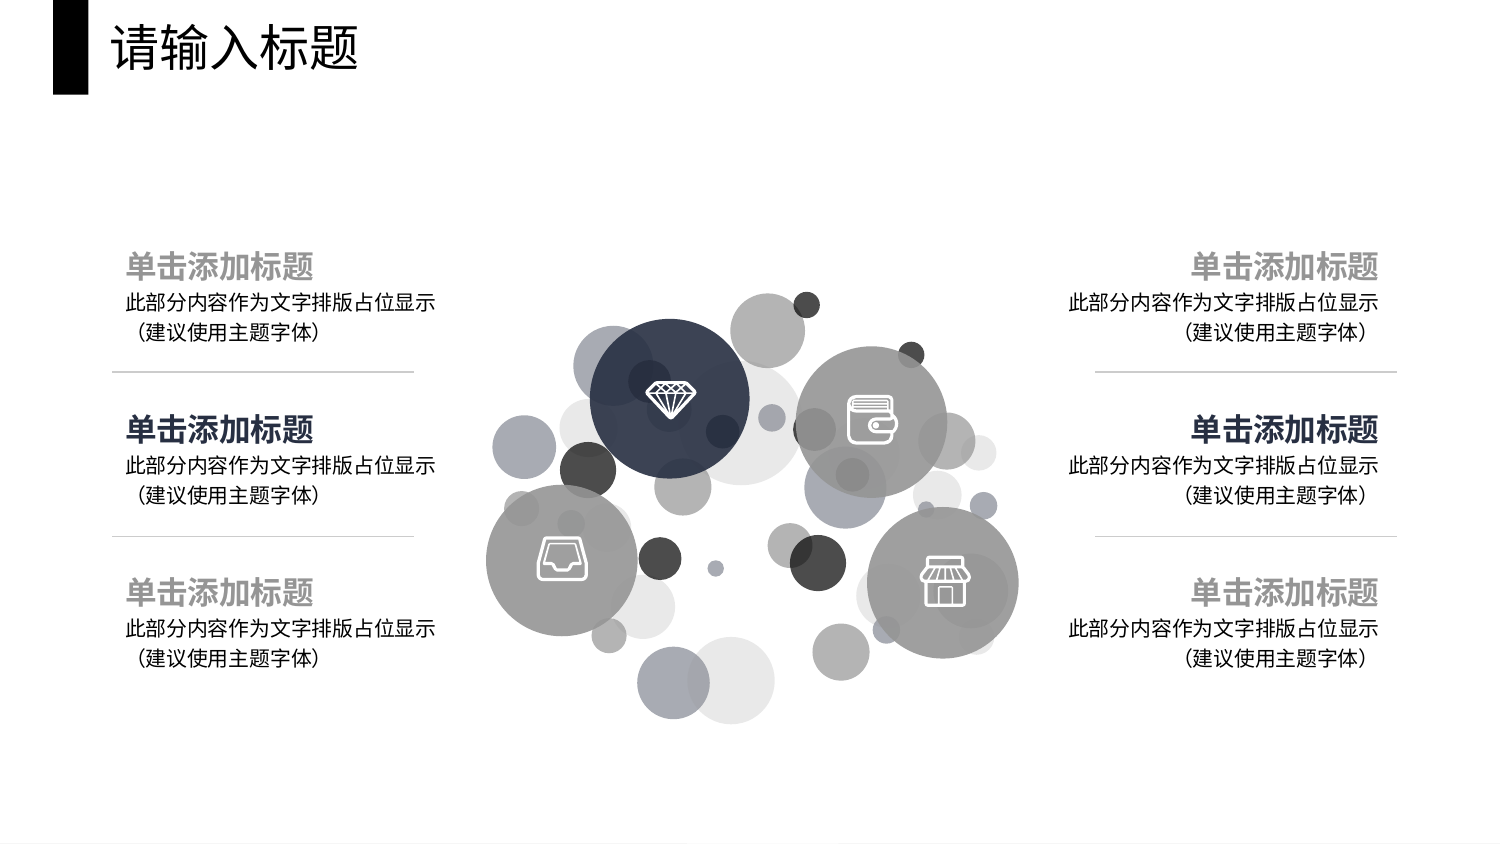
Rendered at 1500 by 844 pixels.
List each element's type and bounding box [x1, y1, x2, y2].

text_box [52, 0, 396, 95]
text_box [112, 247, 447, 674]
text_box [1058, 247, 1397, 674]
text_box [485, 293, 1019, 844]
